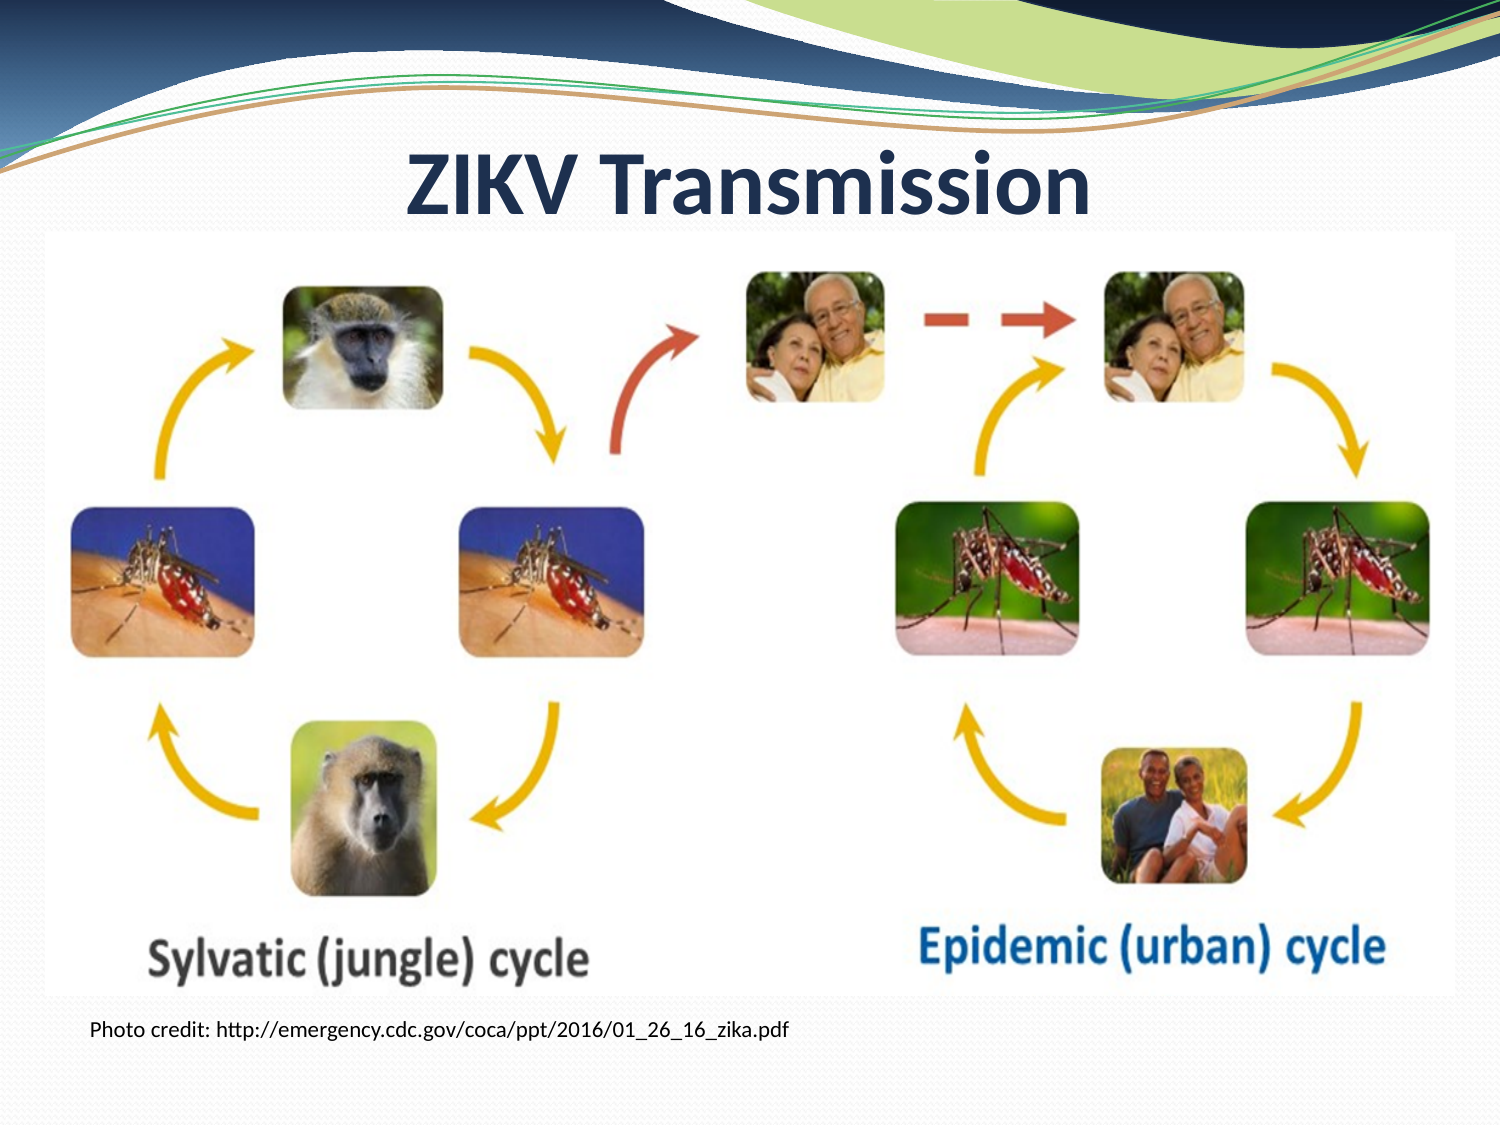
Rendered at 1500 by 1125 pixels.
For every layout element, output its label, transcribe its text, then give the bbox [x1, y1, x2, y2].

list Photo credit: http://emergency.cdc.gov/coca/ppt/2016/01_26_16_zika.pdf [75, 1009, 1425, 1050]
picture [44, 232, 1456, 997]
title ZIKV Transmission [75, 45, 1425, 231]
